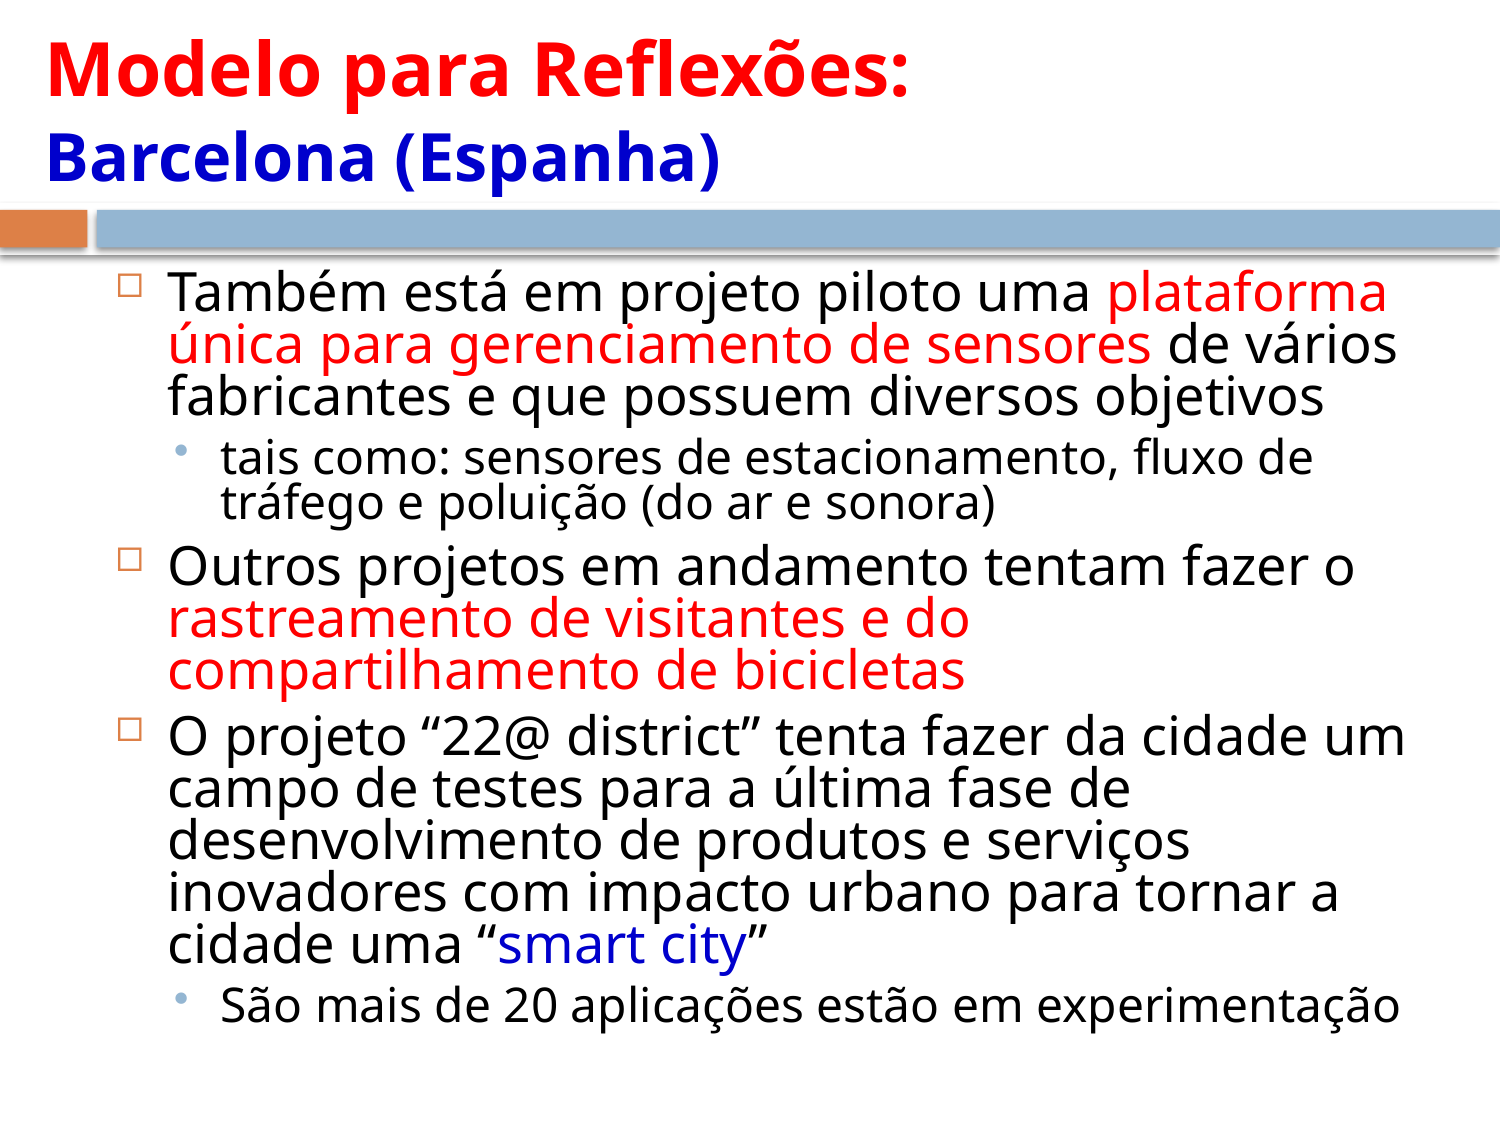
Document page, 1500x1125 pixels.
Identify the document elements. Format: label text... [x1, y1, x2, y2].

list Também está em projeto piloto uma plataforma única para gerenciamento de sensores de vários fabricantes e que possuem diversos objetivos tais como: sensores de estacionamento, fluxo de tráfego e poluição (do ar e sonora) Outros projetos em andamento tentam fazer o rastreamento de visitantes e do compartilhamento de bicicletas O projeto “22@ district” tenta fazer da cidade um campo de testes para a última fase de desenvolvimento de produtos e serviços inovadores com impacto urbano para tornar a cidade uma “smart city” São mais de 20 aplicações estão em experimentação [100, 262, 1438, 1059]
title Modelo para Reflexões: Barcelona (Espanha) [29, 19, 1489, 182]
